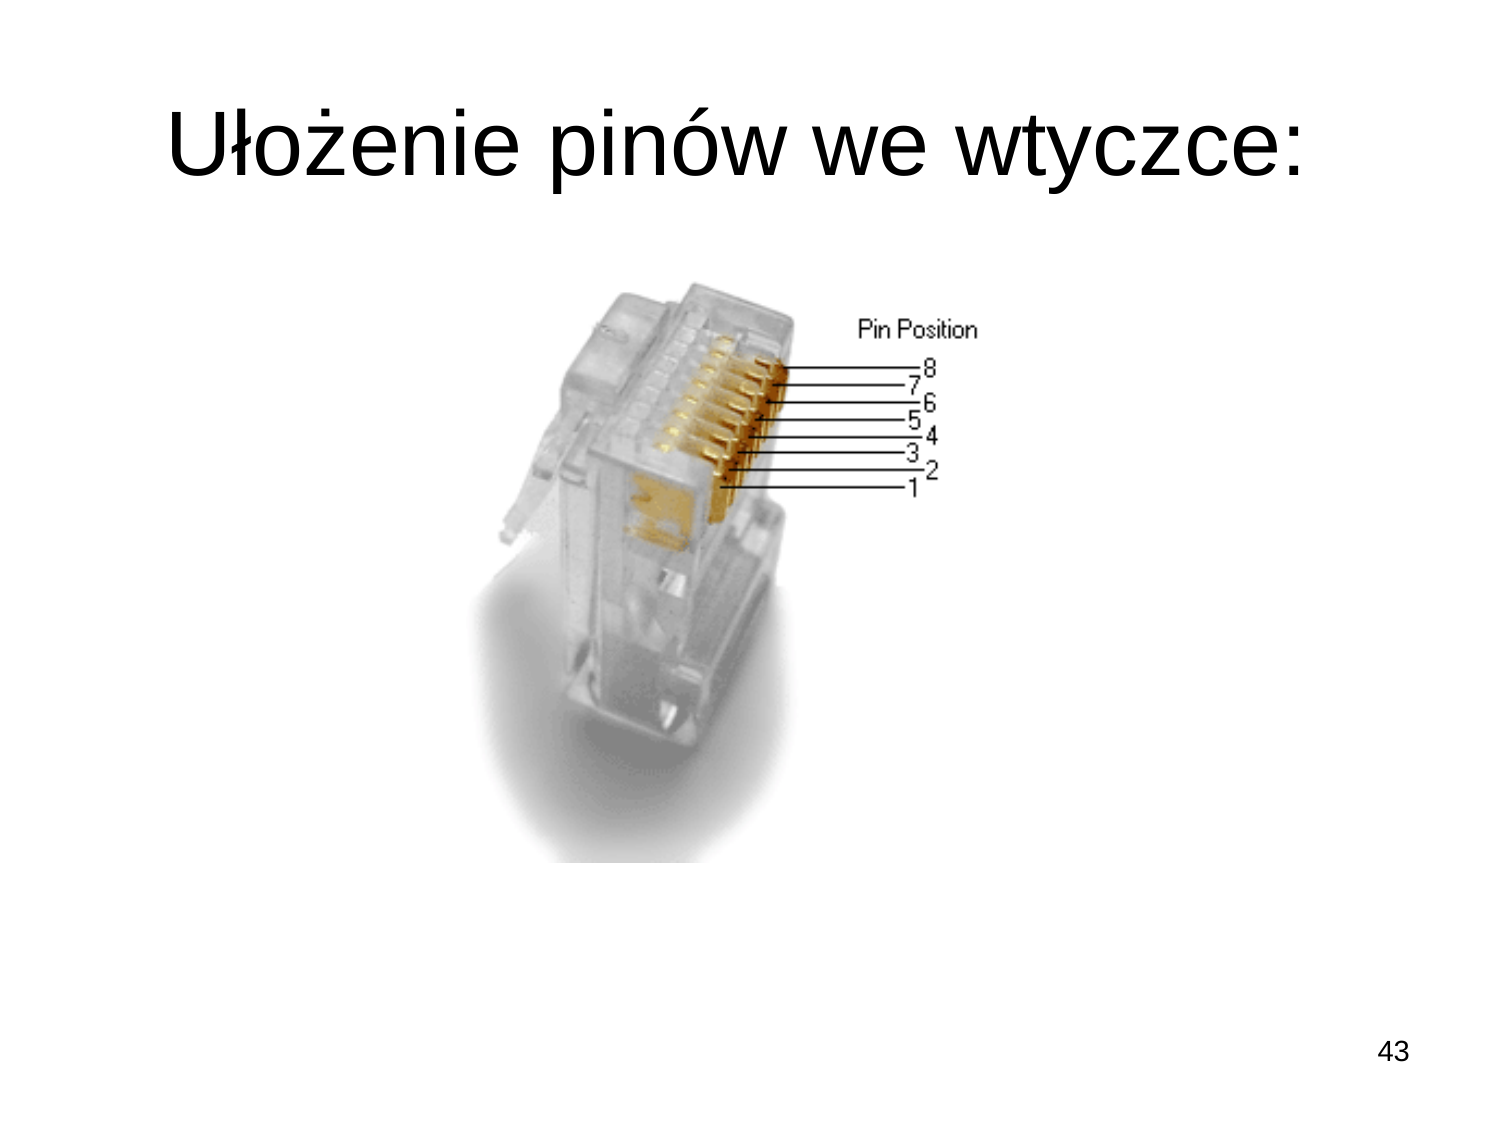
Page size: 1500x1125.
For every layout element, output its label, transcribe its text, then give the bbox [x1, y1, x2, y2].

picture [466, 278, 1010, 864]
slide_number 43 [1074, 1024, 1425, 1103]
title Ułożenie pinów we wtyczce: [75, 45, 1425, 233]
